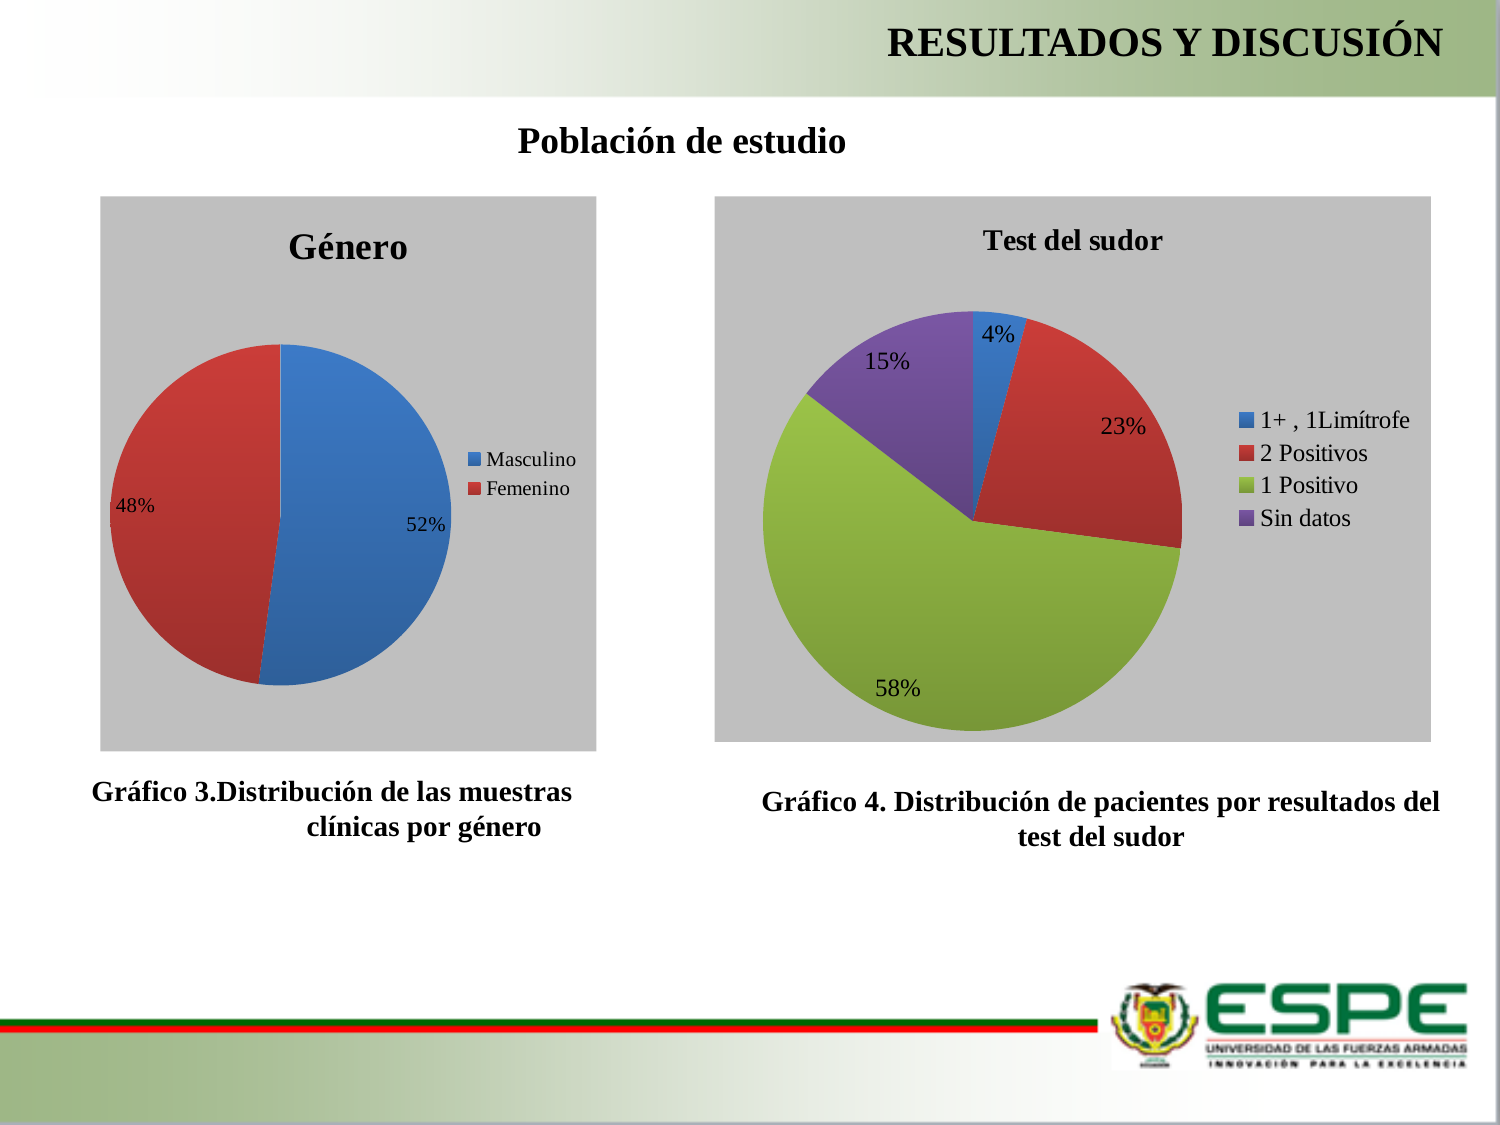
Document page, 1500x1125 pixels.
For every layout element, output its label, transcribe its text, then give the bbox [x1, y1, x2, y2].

picture [0, 0, 1500, 1125]
text_box Población de estudio [463, 108, 901, 169]
text_box Gráfico 3.Distribución de las muestras clínicas por género [76, 764, 827, 850]
chart [714, 196, 1432, 743]
text_box RESULTADOS Y DISCUSIÓN [785, 7, 1459, 72]
chart [100, 196, 597, 752]
text_box Gráfico 4. Distribución de pacientes por resultados del test del sudor [726, 775, 1477, 860]
